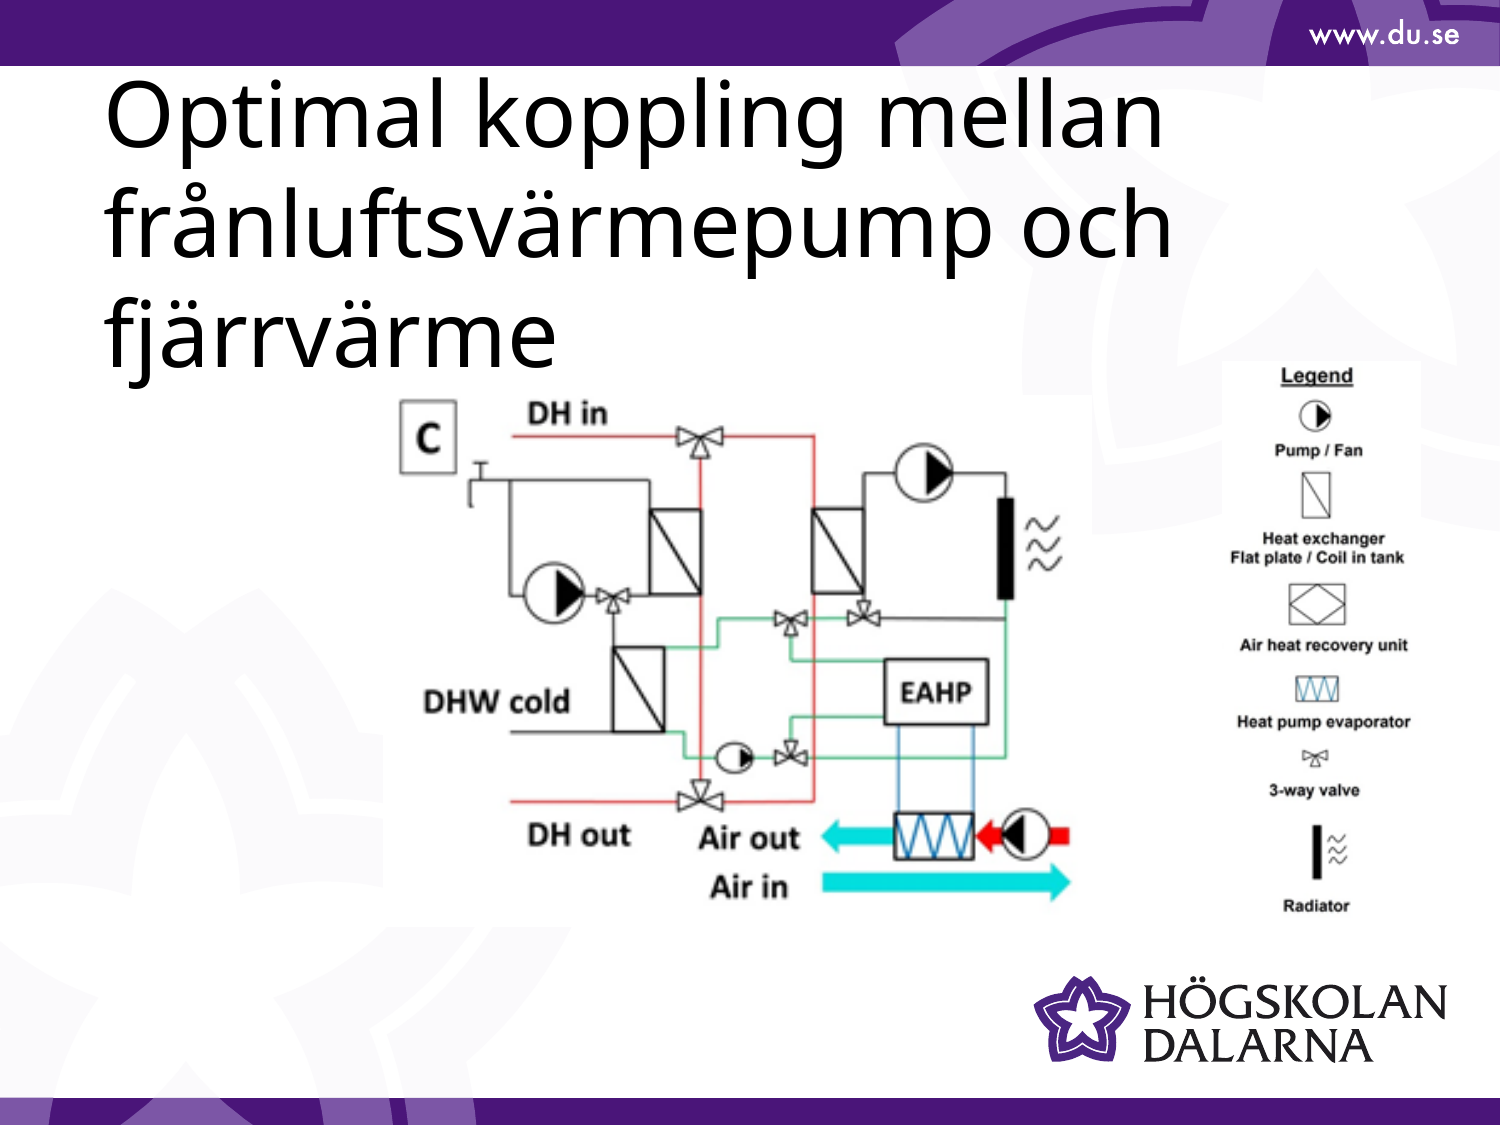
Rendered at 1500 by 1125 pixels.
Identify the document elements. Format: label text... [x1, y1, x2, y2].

picture [1222, 361, 1421, 927]
title Optimal koppling mellan frånluftsvärmepump och fjärrvärme [88, 186, 1500, 257]
picture [383, 394, 1092, 927]
